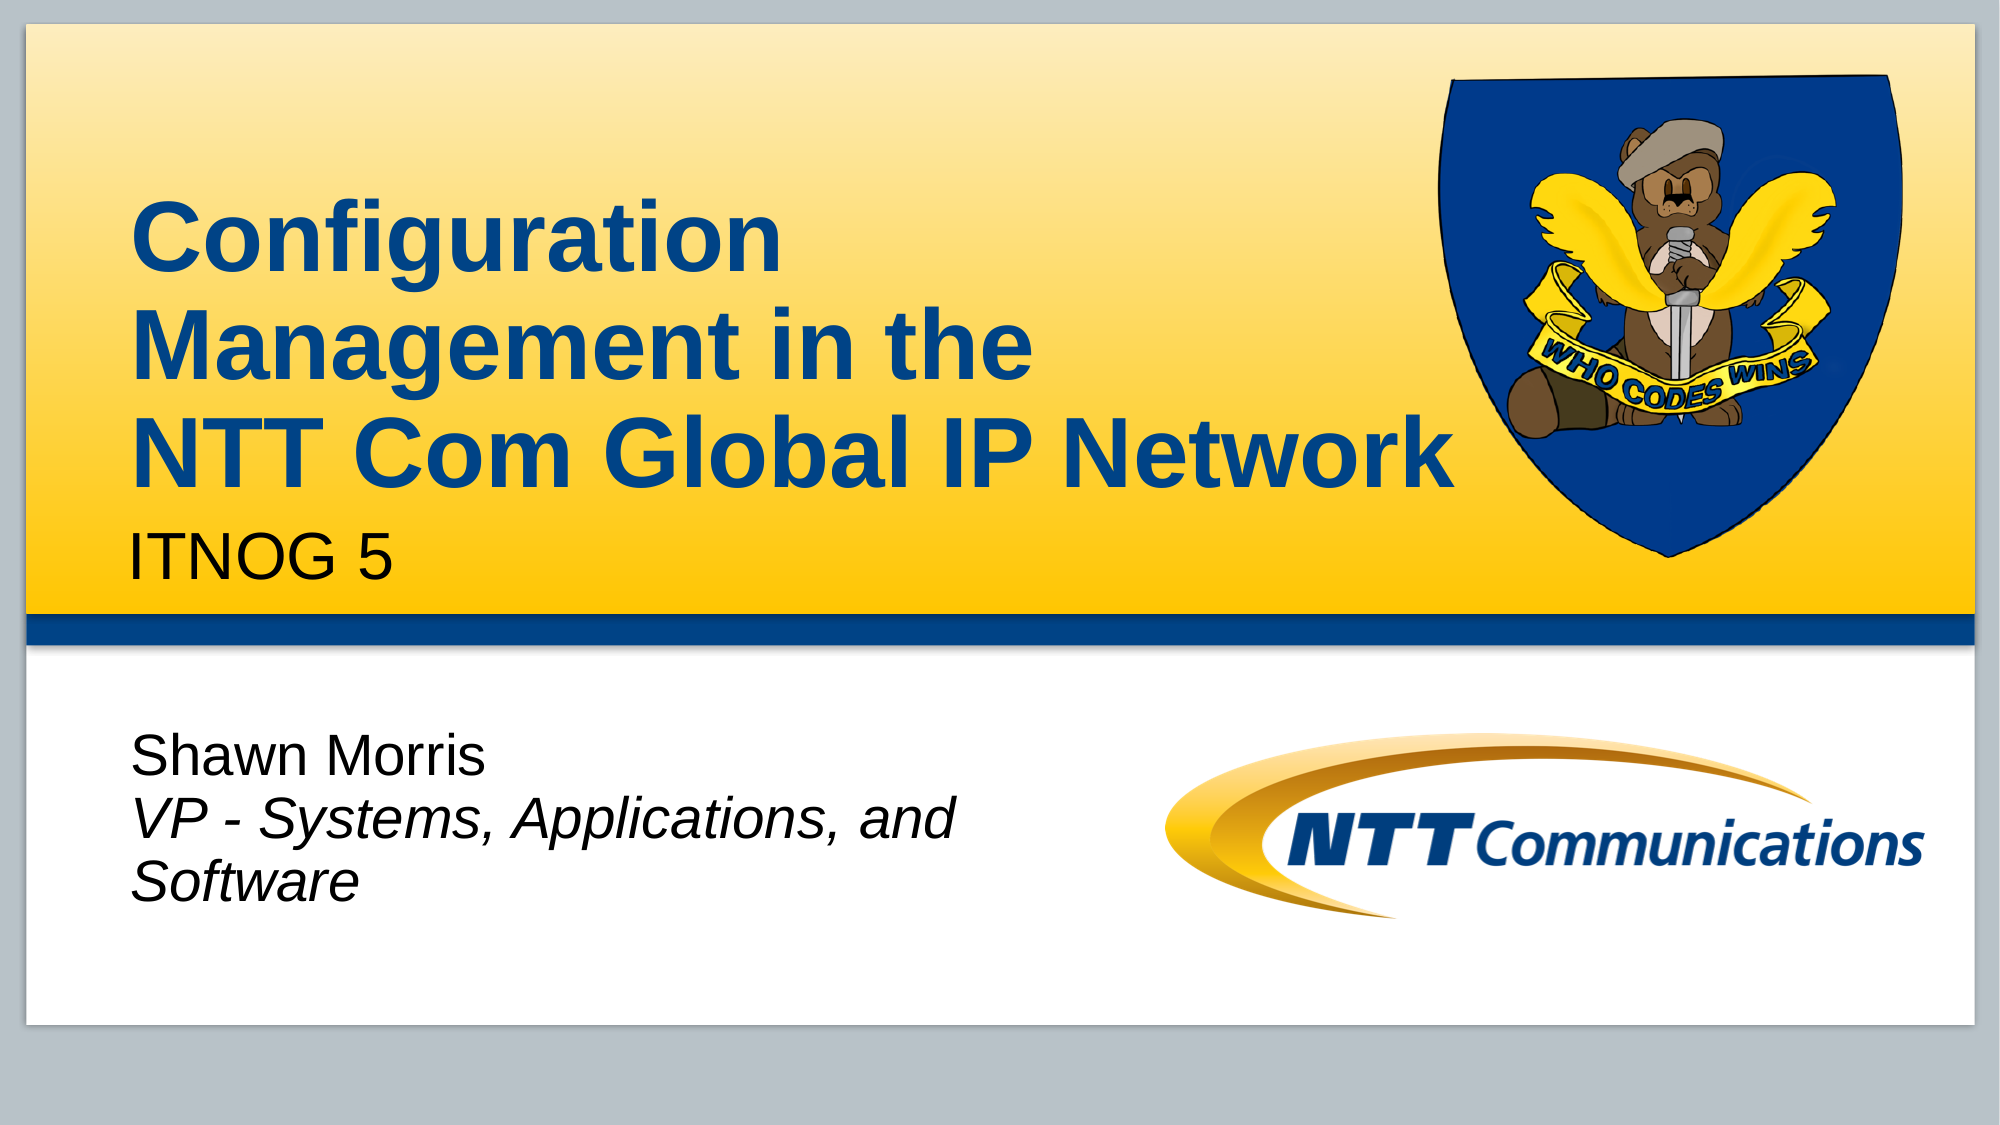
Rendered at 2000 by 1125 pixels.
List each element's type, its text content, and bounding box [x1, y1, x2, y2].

title Configuration Management in the NTT Com Global IP Network [130, 181, 1431, 509]
subtitle Shawn Morris VP - Systems, Applications, and Software [130, 725, 1045, 916]
picture [1165, 733, 1925, 919]
list ITNOG 5 [127, 521, 1379, 595]
picture [1436, 74, 1903, 558]
